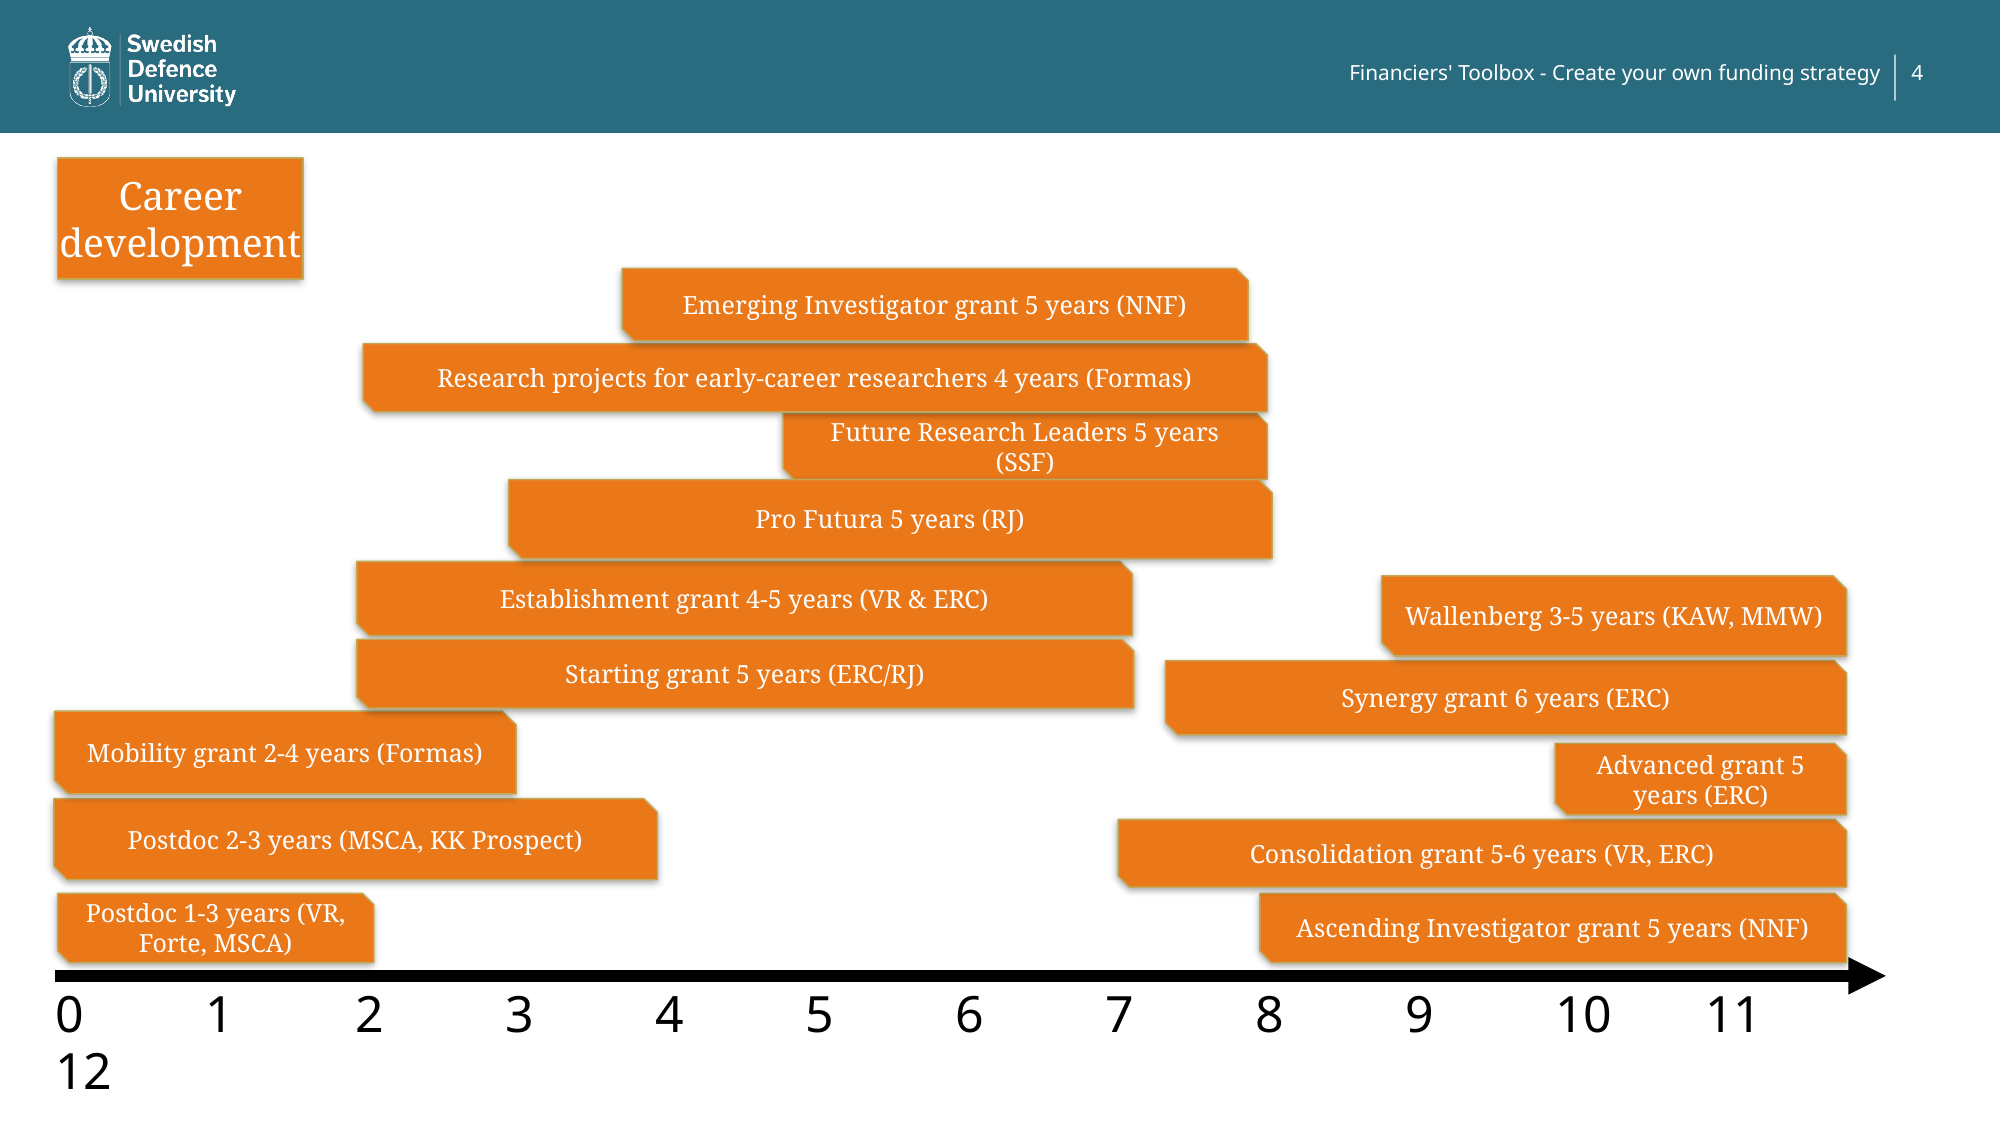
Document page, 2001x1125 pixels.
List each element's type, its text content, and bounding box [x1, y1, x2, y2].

picture [68, 27, 236, 107]
text_box Ascending Investigator grant 5 years (NNF) [1259, 898, 1847, 963]
text_box Starting grant 5 years (ERC/RJ) [356, 639, 1134, 709]
text_box Postdoc 2-3 years (MSCA, KK Prospect) [53, 798, 658, 880]
text_box Wallenberg 3-5 years (KAW, MMW) [1381, 575, 1847, 656]
title Career development [57, 157, 304, 279]
text_box Advanced grant 5 years (ERC) [1555, 744, 1847, 815]
footer Financiers' Toolbox - Create your own funding strategy [1007, 53, 1886, 114]
text_box Mobility grant 2-4 years (Formas) [54, 711, 517, 794]
slide_number 4 [1905, 53, 1965, 113]
text_box Establishment grant 4-5 years (VR & ERC) [356, 561, 1133, 636]
text_box Emerging Investigator grant 5 years (NNF) [622, 268, 1249, 341]
text_box Postdoc 1-3 years (VR, Forte, MSCA) [57, 893, 374, 963]
text_box Consolidation grant 5-6 years (VR, ERC) [1118, 819, 1847, 888]
text_box Future Research Leaders 5 years (SSF) [783, 421, 1268, 480]
text_box Research projects for early-career researchers 4 years (Formas) [363, 343, 1268, 412]
text_box Pro Futura 5 years (RJ) [508, 479, 1273, 559]
list 0 1 2 3 4 5 6 7 8 9 10 11 12 Eligibility criteria: Years after PhD graduate / career age [55, 361, 1906, 1125]
text_box Synergy grant 6 years (ERC) [1165, 660, 1847, 735]
